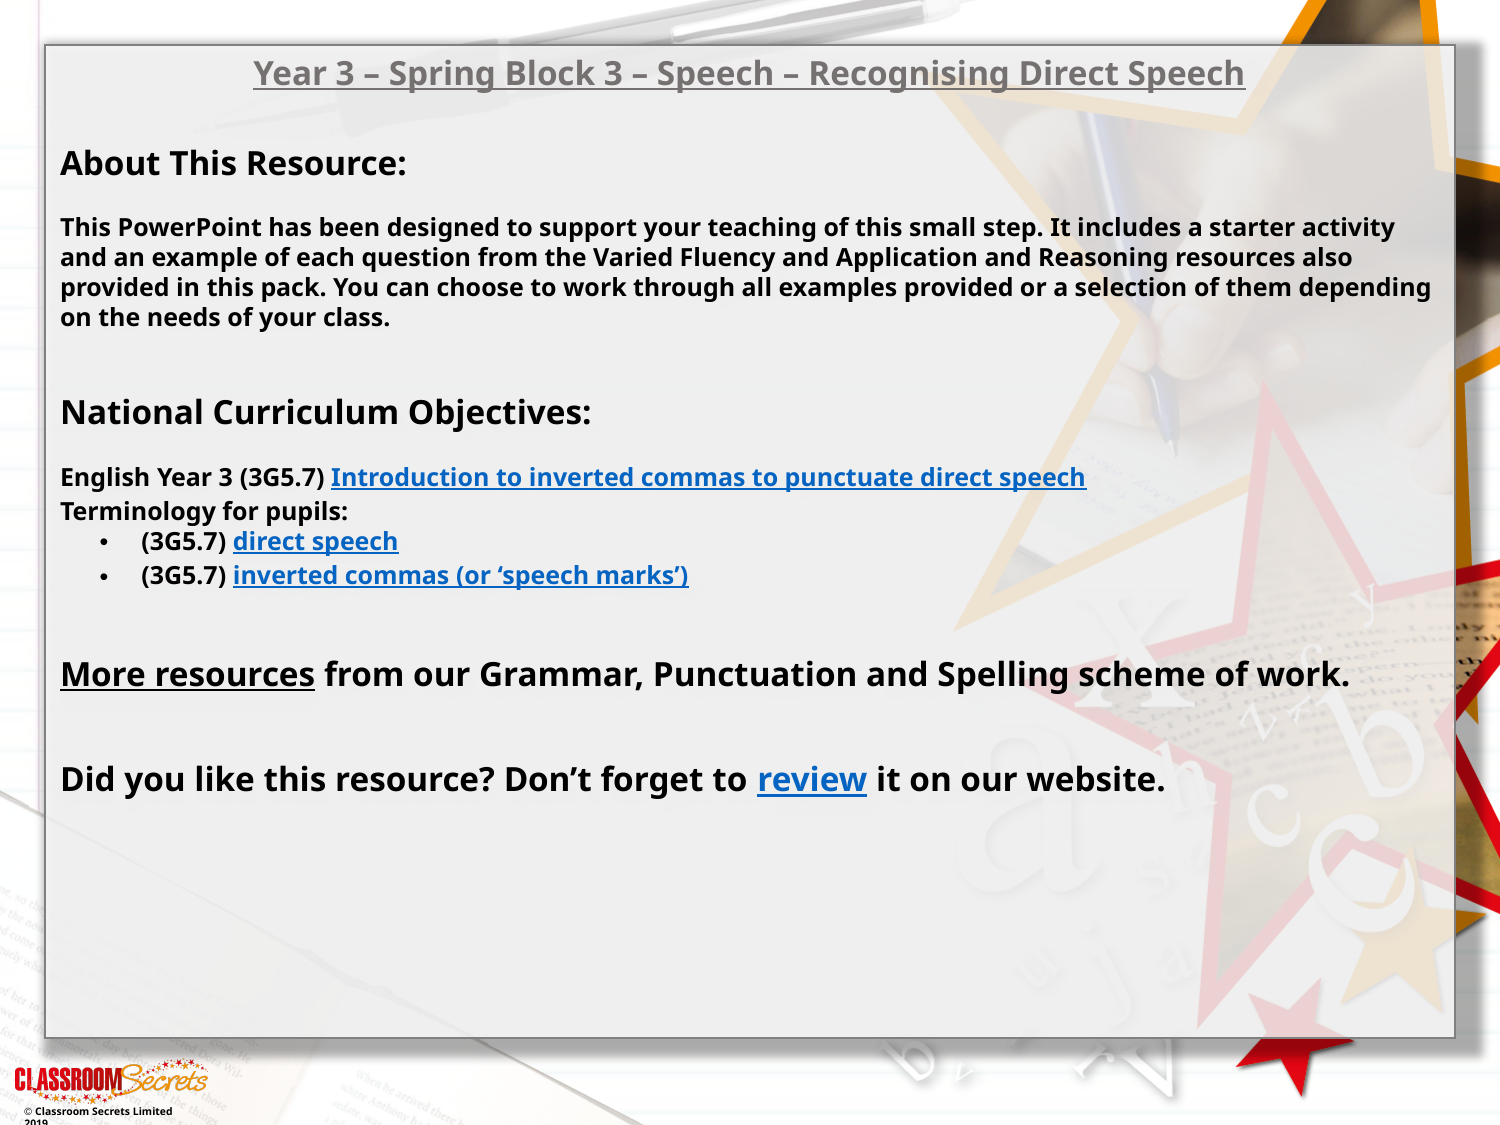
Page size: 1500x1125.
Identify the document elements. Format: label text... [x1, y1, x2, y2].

picture [0, 0, 1500, 1125]
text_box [9, 1058, 213, 1125]
text_box Year 3 – Spring Block 3 – Speech – Recognising Direct Speech About This Resource: This PowerPoint has been designed to support your teaching of this small step. It includes a starter activity and an example of each question from the Varied Fluency and Application and Reasoning resources also provided in this pack. You can choose to work through all examples provided or a selection of them depending on the needs of your class. National Curriculum Objectives: English Year 3 (3G5.7) Introduction to inverted commas to punctuate direct speech​ Terminology for pupils: (3G5.7) direct speech​ (3G5.7) inverted commas (or ‘speech marks’)​ More resources from our Grammar, Punctuation and Spelling scheme of work. Did you like this resource? Don’t forget to review it on our website. [44, 44, 1456, 1039]
